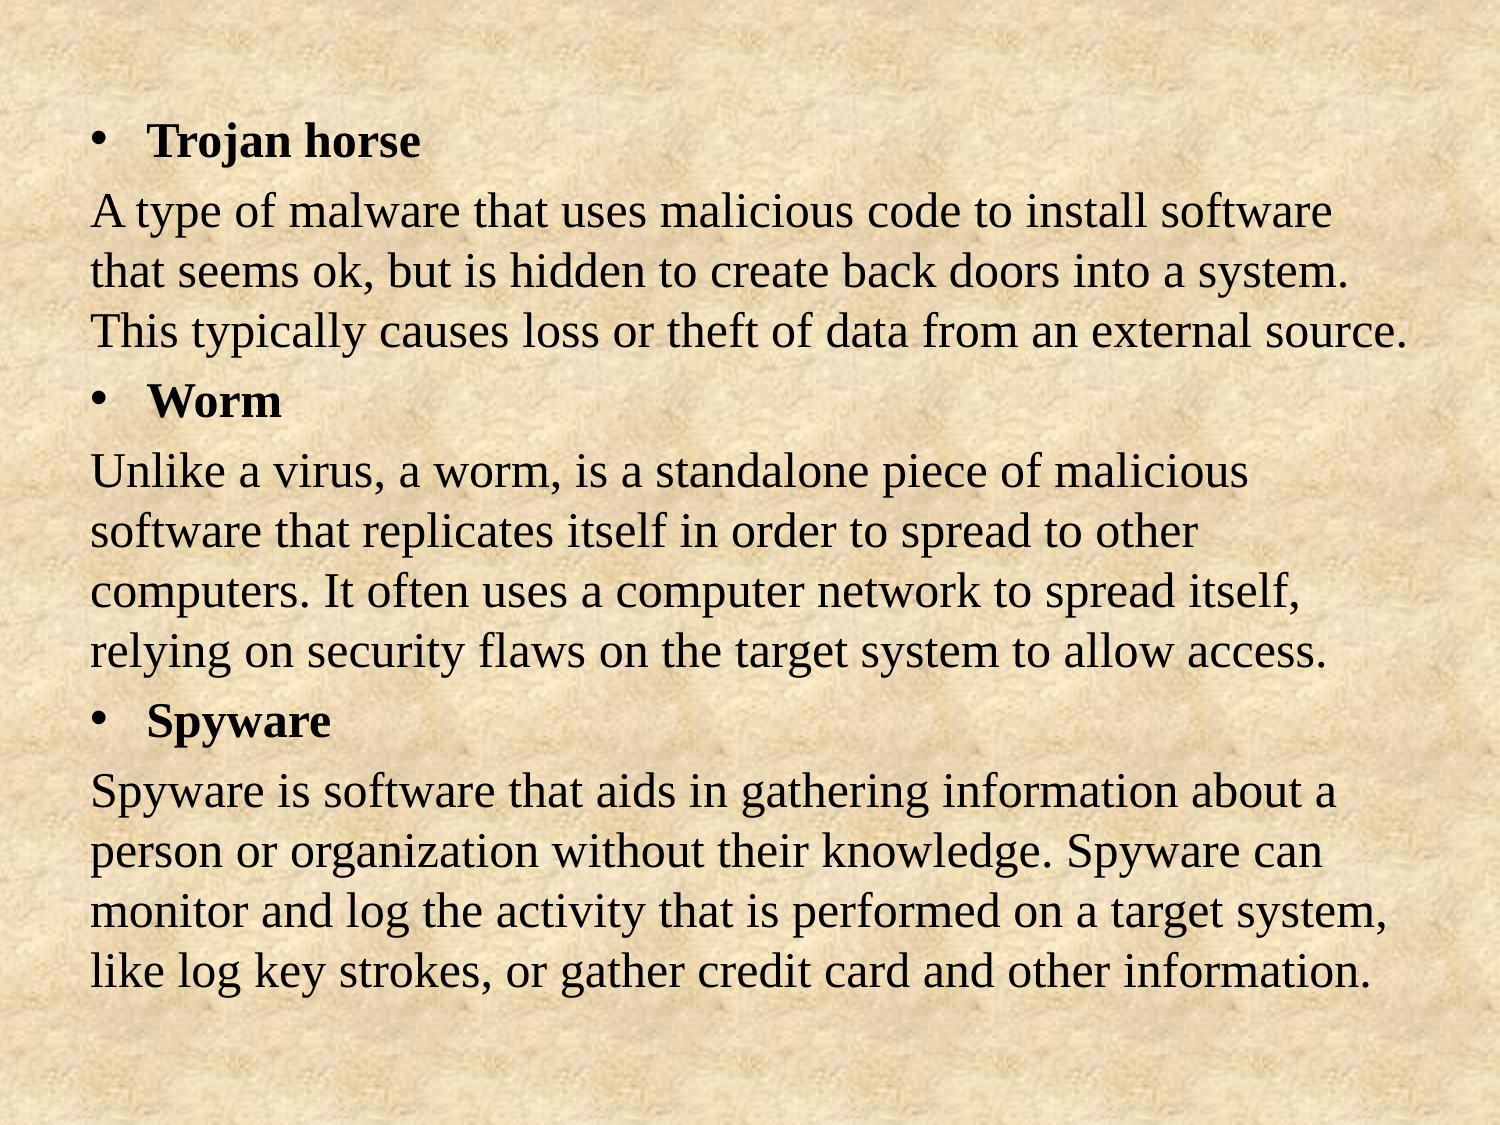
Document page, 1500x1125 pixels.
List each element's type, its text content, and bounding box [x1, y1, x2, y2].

list Trojan horse A type of malware that uses malicious code to install software that seems ok, but is hidden to create back doors into a system. This typically causes loss or theft of data from an external source. Worm Unlike a virus, a worm, is a standalone piece of malicious software that replicates itself in order to spread to other computers. It often uses a computer network to spread itself, relying on security flaws on the target system to allow access. Spyware Spyware is software that aids in gathering information about a person or organization without their knowledge. Spyware can monitor and log the activity that is performed on a target system, like log key strokes, or gather credit card and other information. [75, 99, 1425, 1005]
picture [0, 0, 1500, 1125]
